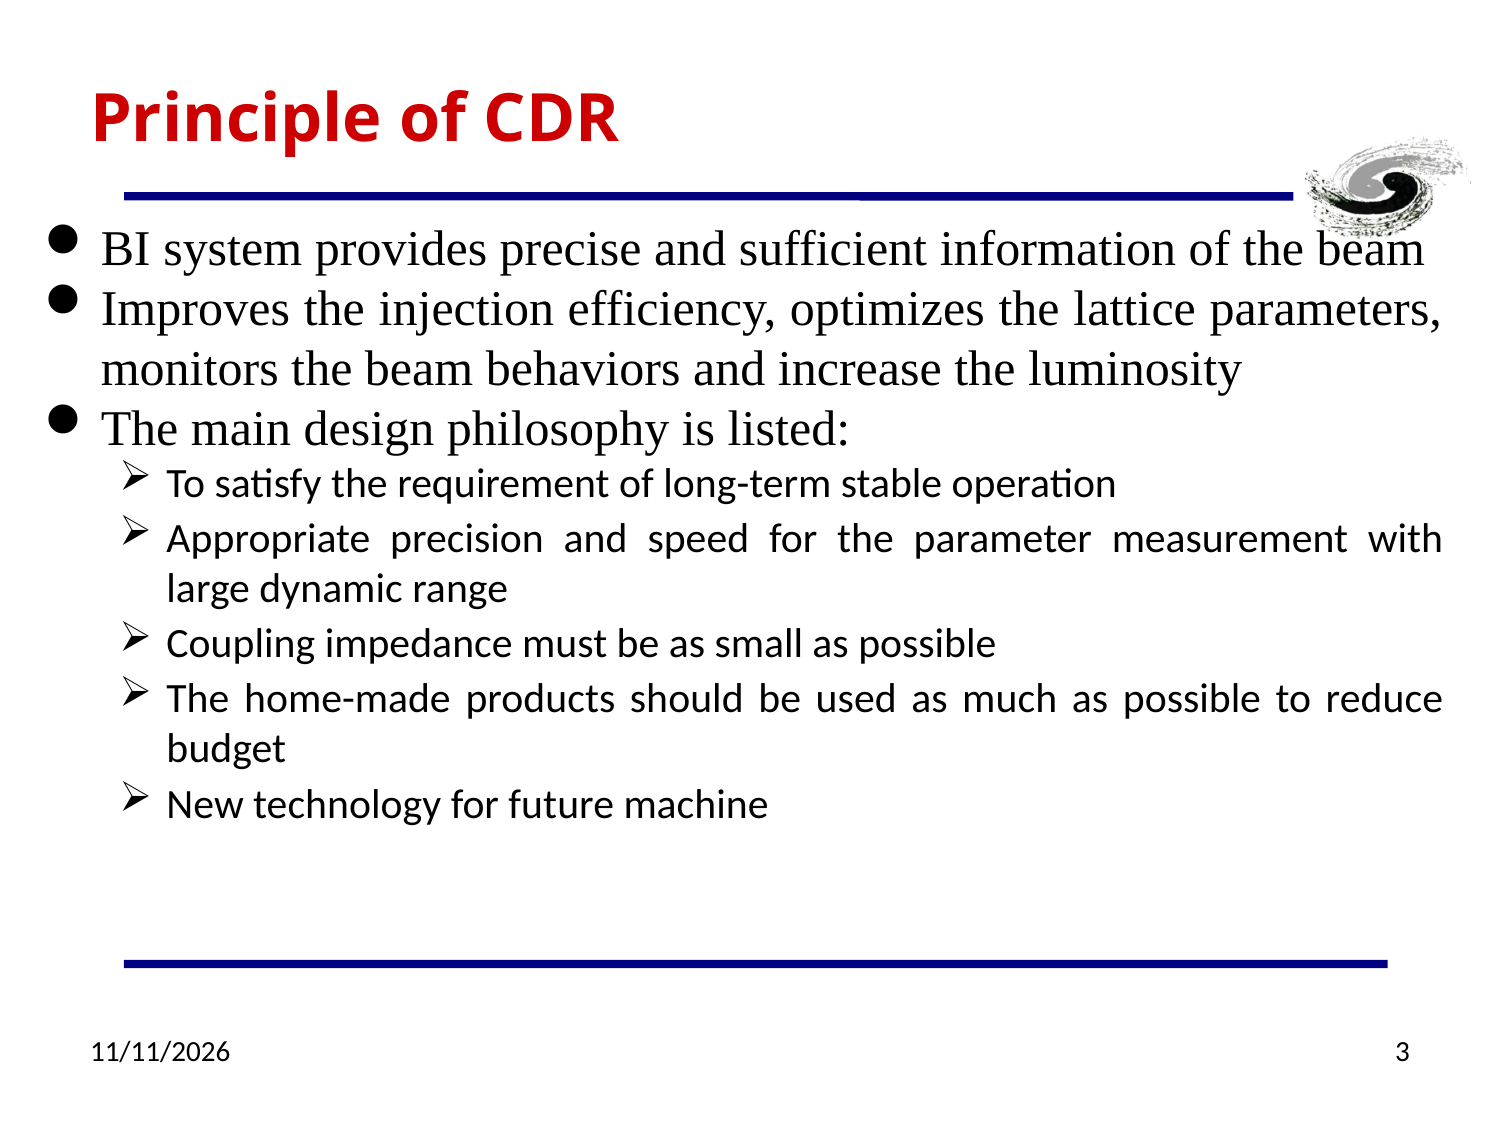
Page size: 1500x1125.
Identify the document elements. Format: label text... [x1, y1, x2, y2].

list BI system provides precise and sufficient information of the beam Improves the injection efficiency, optimizes the lattice parameters, monitors the beam behaviors and increase the luminosity The main design philosophy is listed: To satisfy the requirement of long-term stable operation Appropriate precision and speed for the parameter measurement with large dynamic range Coupling impedance must be as small as possible The home-made products should be used as much as possible to reduce budget New technology for future machine [29, 208, 1459, 941]
slide_number 3 [1074, 1024, 1426, 1103]
title Principle of CDR [75, 45, 916, 185]
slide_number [74, 1024, 426, 1103]
picture [1305, 132, 1471, 244]
